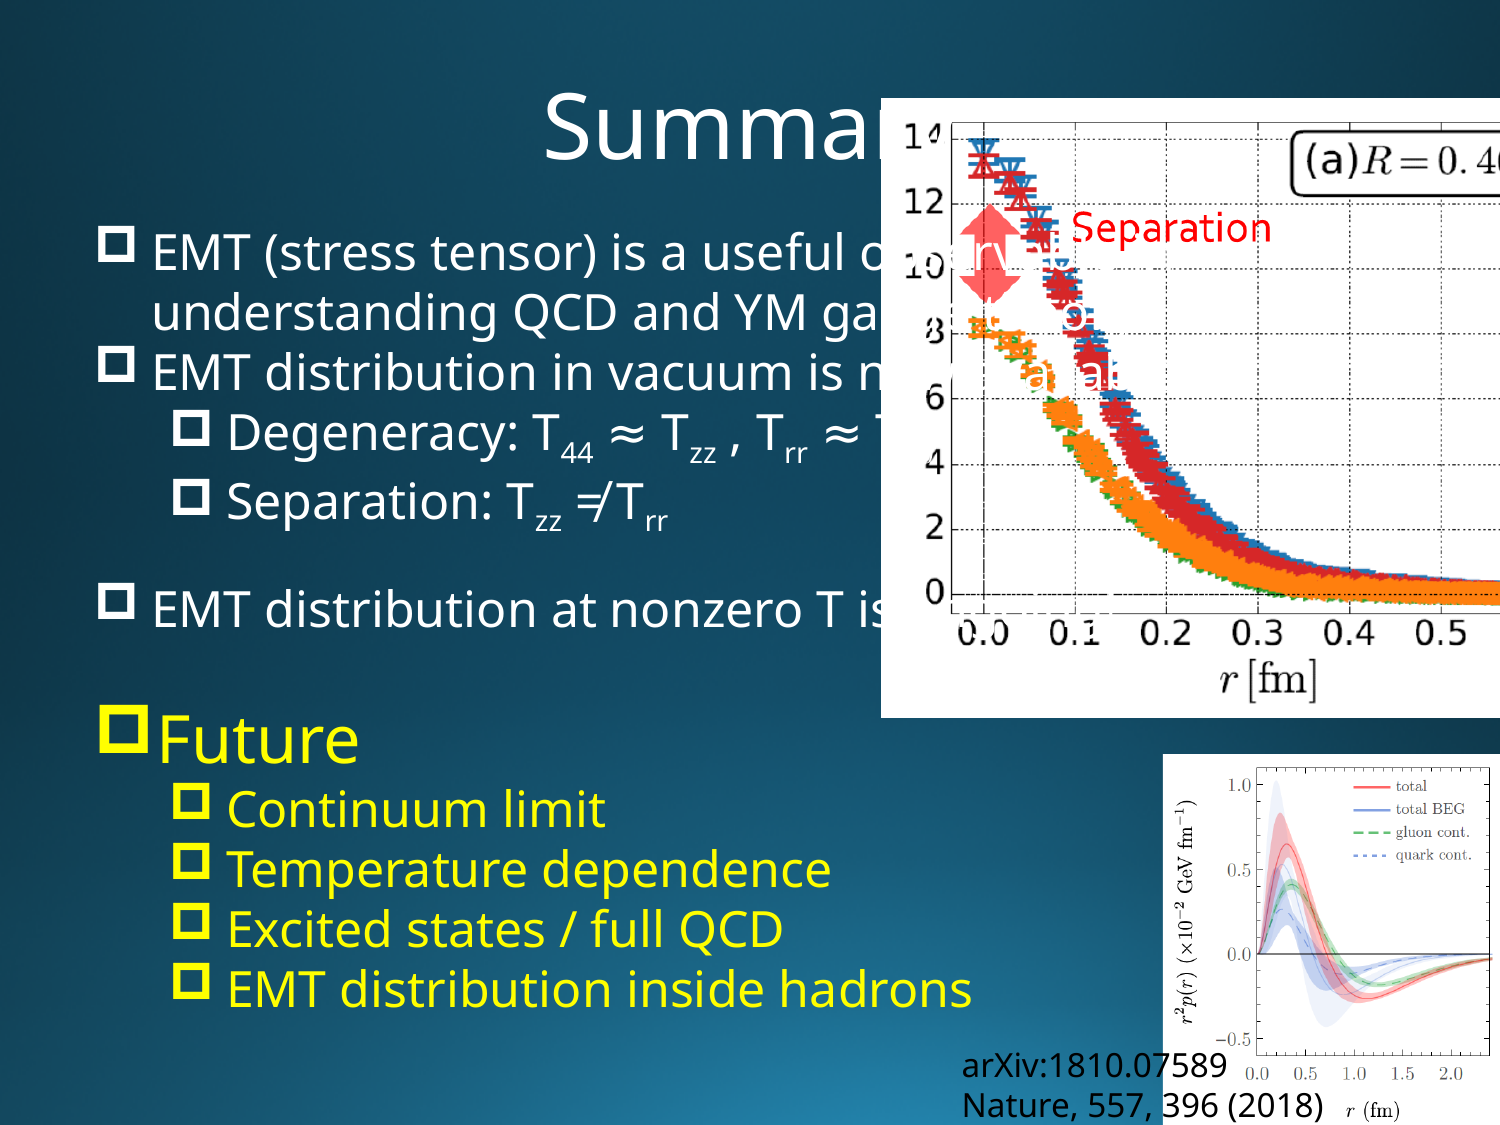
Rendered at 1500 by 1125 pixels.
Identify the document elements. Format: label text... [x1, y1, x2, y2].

text_box EMT (stress tensor) is a useful observable in understanding QCD and YM gauge theory. EMT distribution in vacuum is now available: Degeneracy: T44 ≈ Tzz , Trr ≈ Tqq Separation: Tzz ≠ Trr EMT distribution at nonzero T is ongoing! Future Continuum limit Temperature dependence Excited states / full QCD EMT distribution inside hadrons [80, 213, 1305, 1025]
title Summary [103, 21, 1397, 213]
picture [0, 0, 1500, 1125]
text_box arXiv:1810.07589 Nature, 557, 396 (2018) [946, 1036, 1162, 1125]
